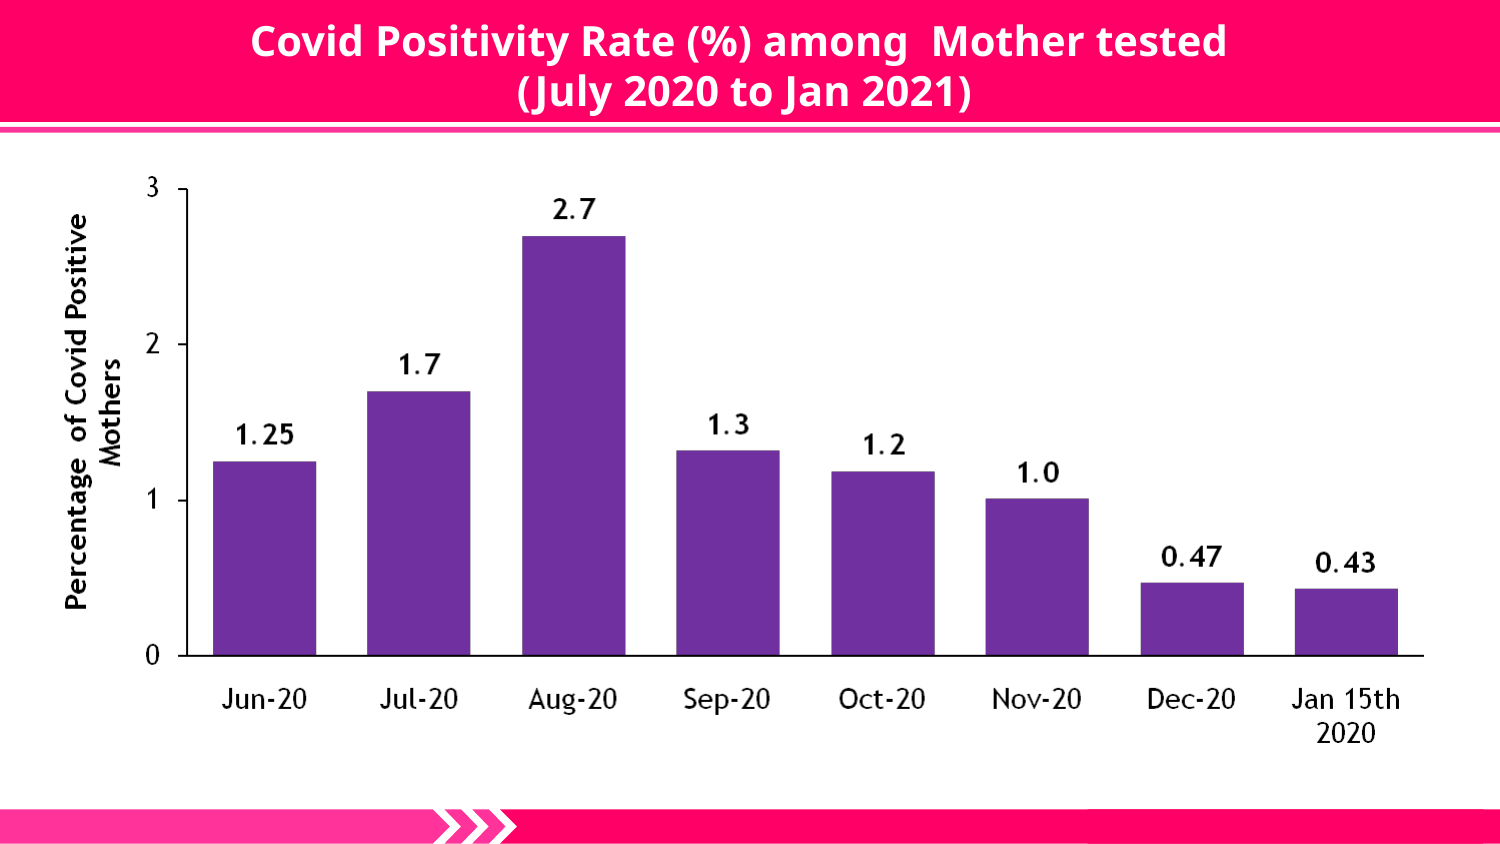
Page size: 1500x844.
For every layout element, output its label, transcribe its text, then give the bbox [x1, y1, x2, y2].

picture [55, 152, 1445, 764]
title Covid Positivity Rate (%) among Mother tested (July 2020 to Jan 2021) [75, 0, 1425, 129]
